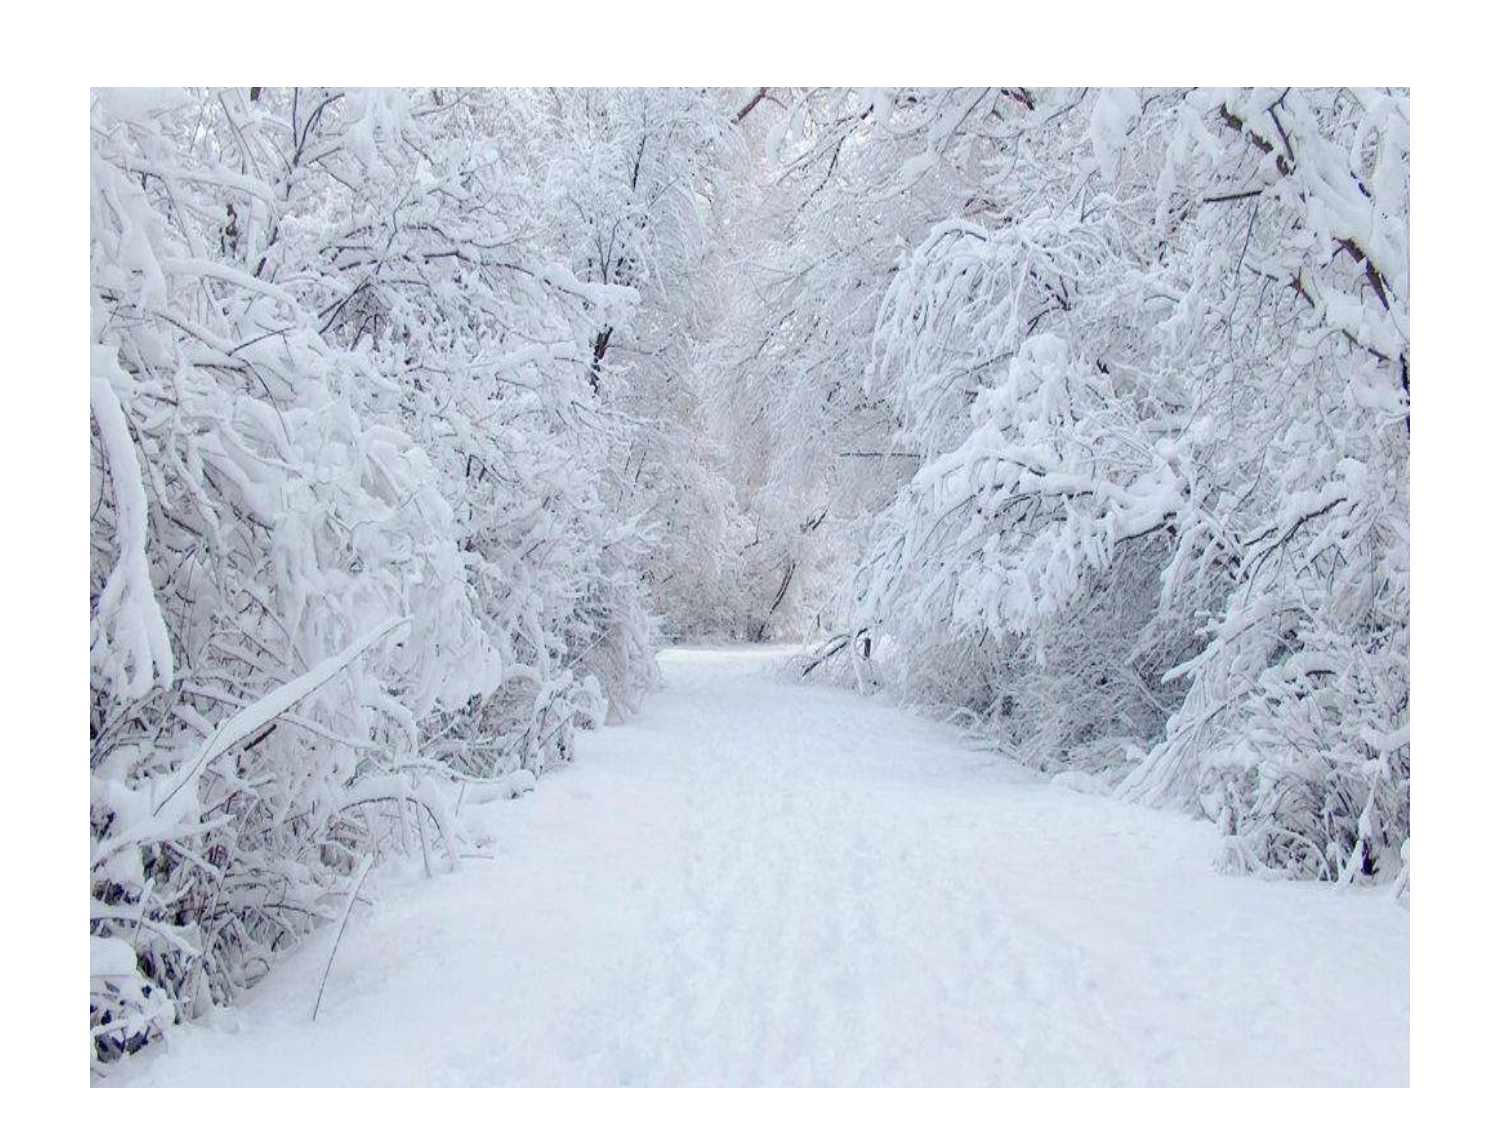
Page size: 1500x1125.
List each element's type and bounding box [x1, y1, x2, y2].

list [89, 87, 1411, 1088]
